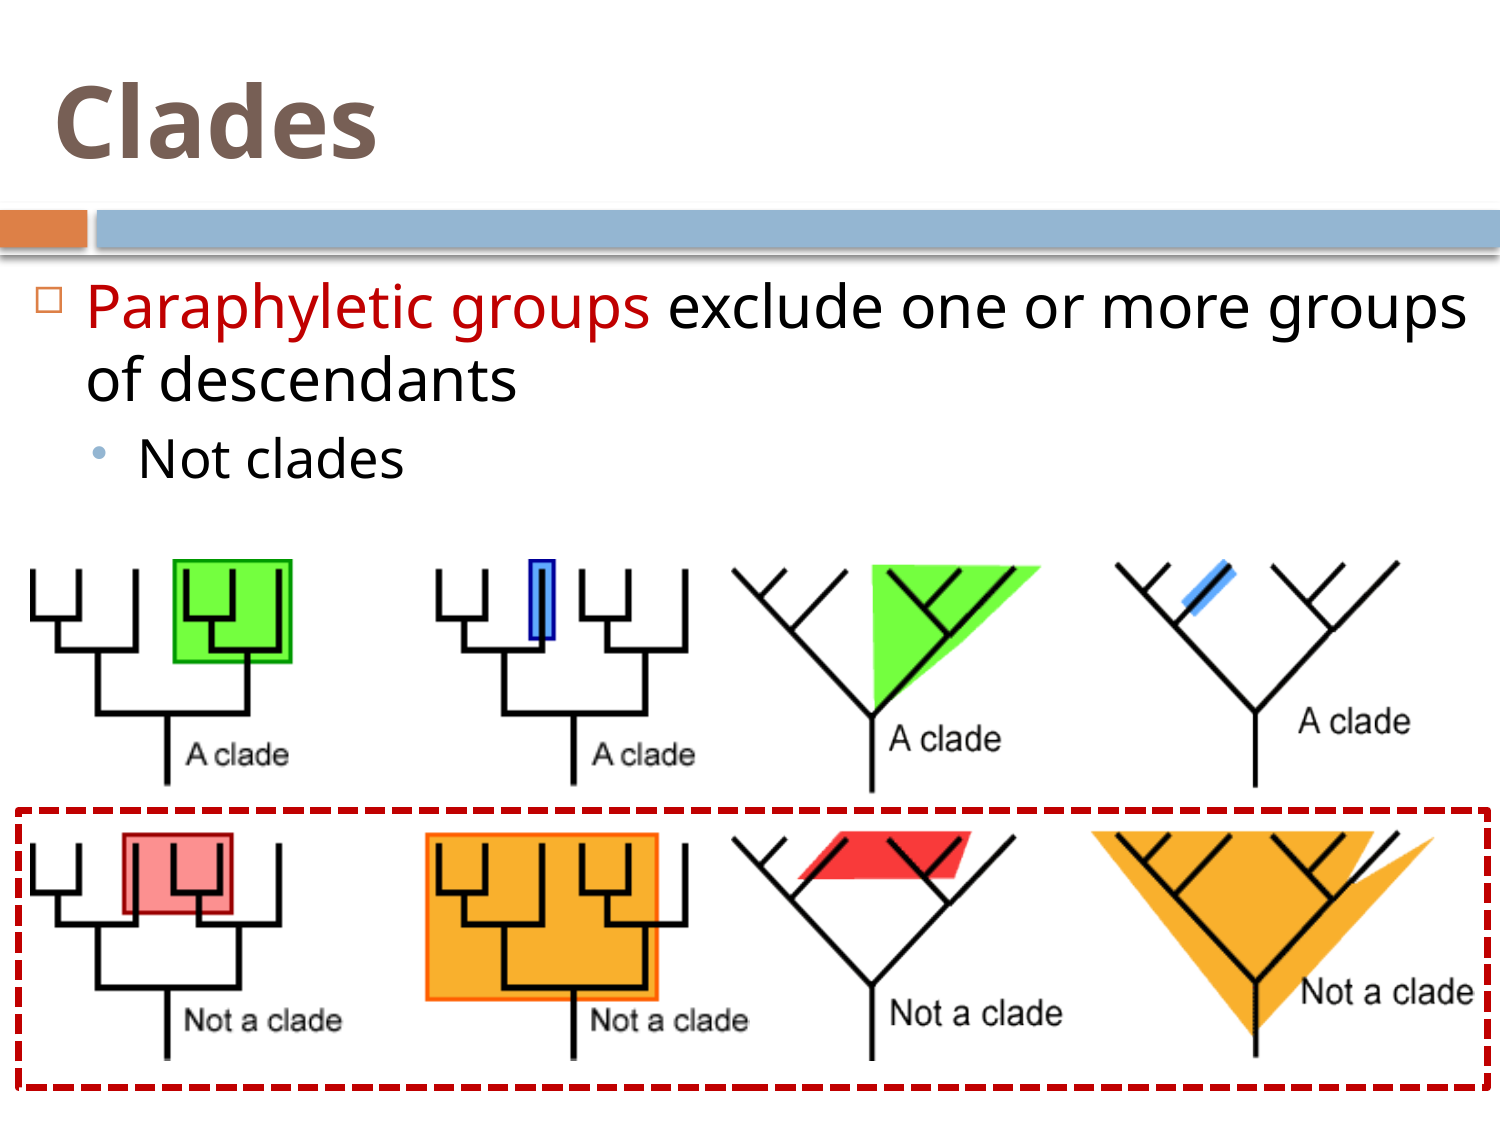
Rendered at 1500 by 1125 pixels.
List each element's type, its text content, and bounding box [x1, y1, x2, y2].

title Clades [37, 37, 1500, 200]
text_box [17, 809, 1489, 1089]
picture [30, 559, 1476, 1061]
list Paraphyletic groups exclude one or more groups of descendants Not clades [18, 260, 1488, 525]
